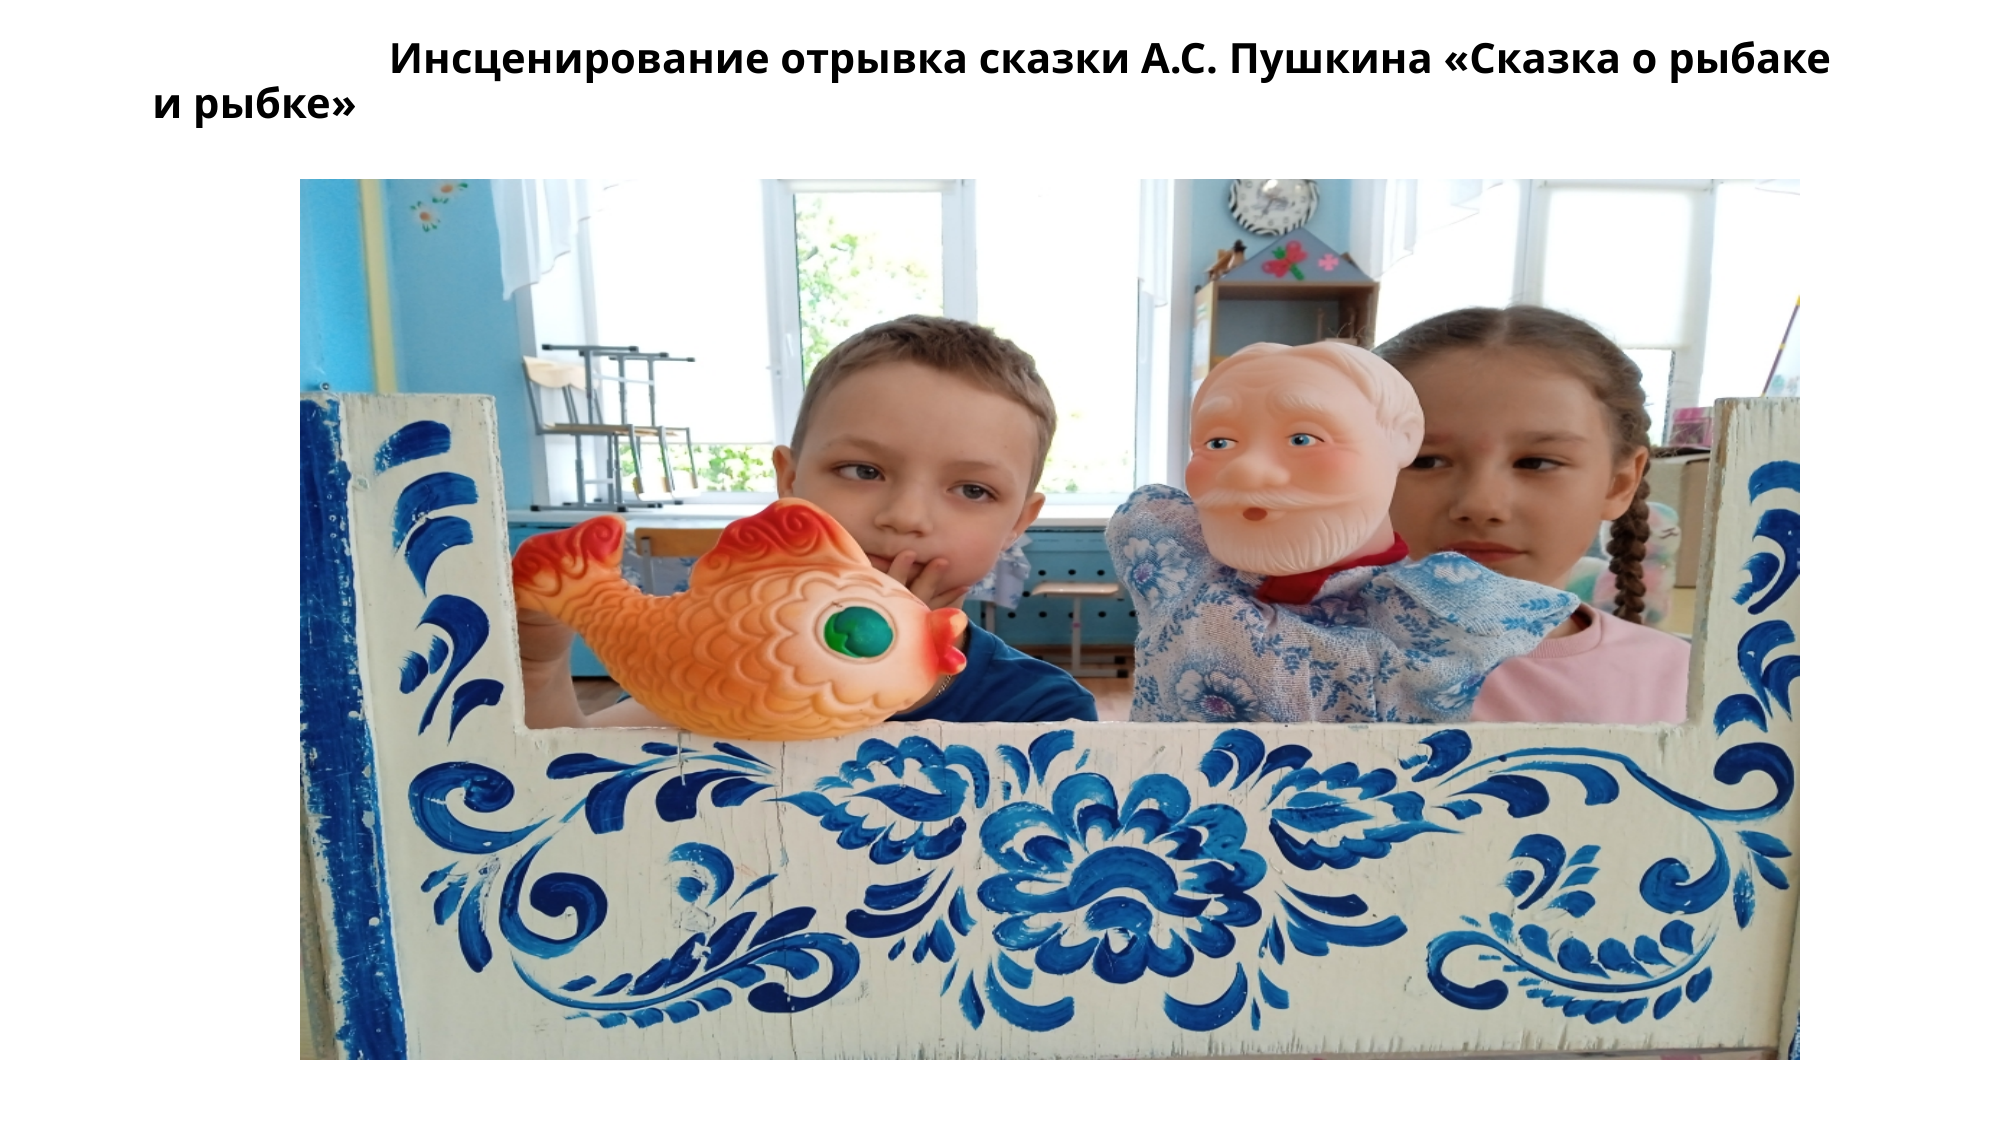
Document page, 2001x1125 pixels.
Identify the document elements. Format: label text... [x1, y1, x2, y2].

title Инсценирование отрывка сказки А.С. Пушкина «Сказка о рыбаке и рыбке» [137, 24, 1863, 141]
picture [299, 179, 1800, 1060]
